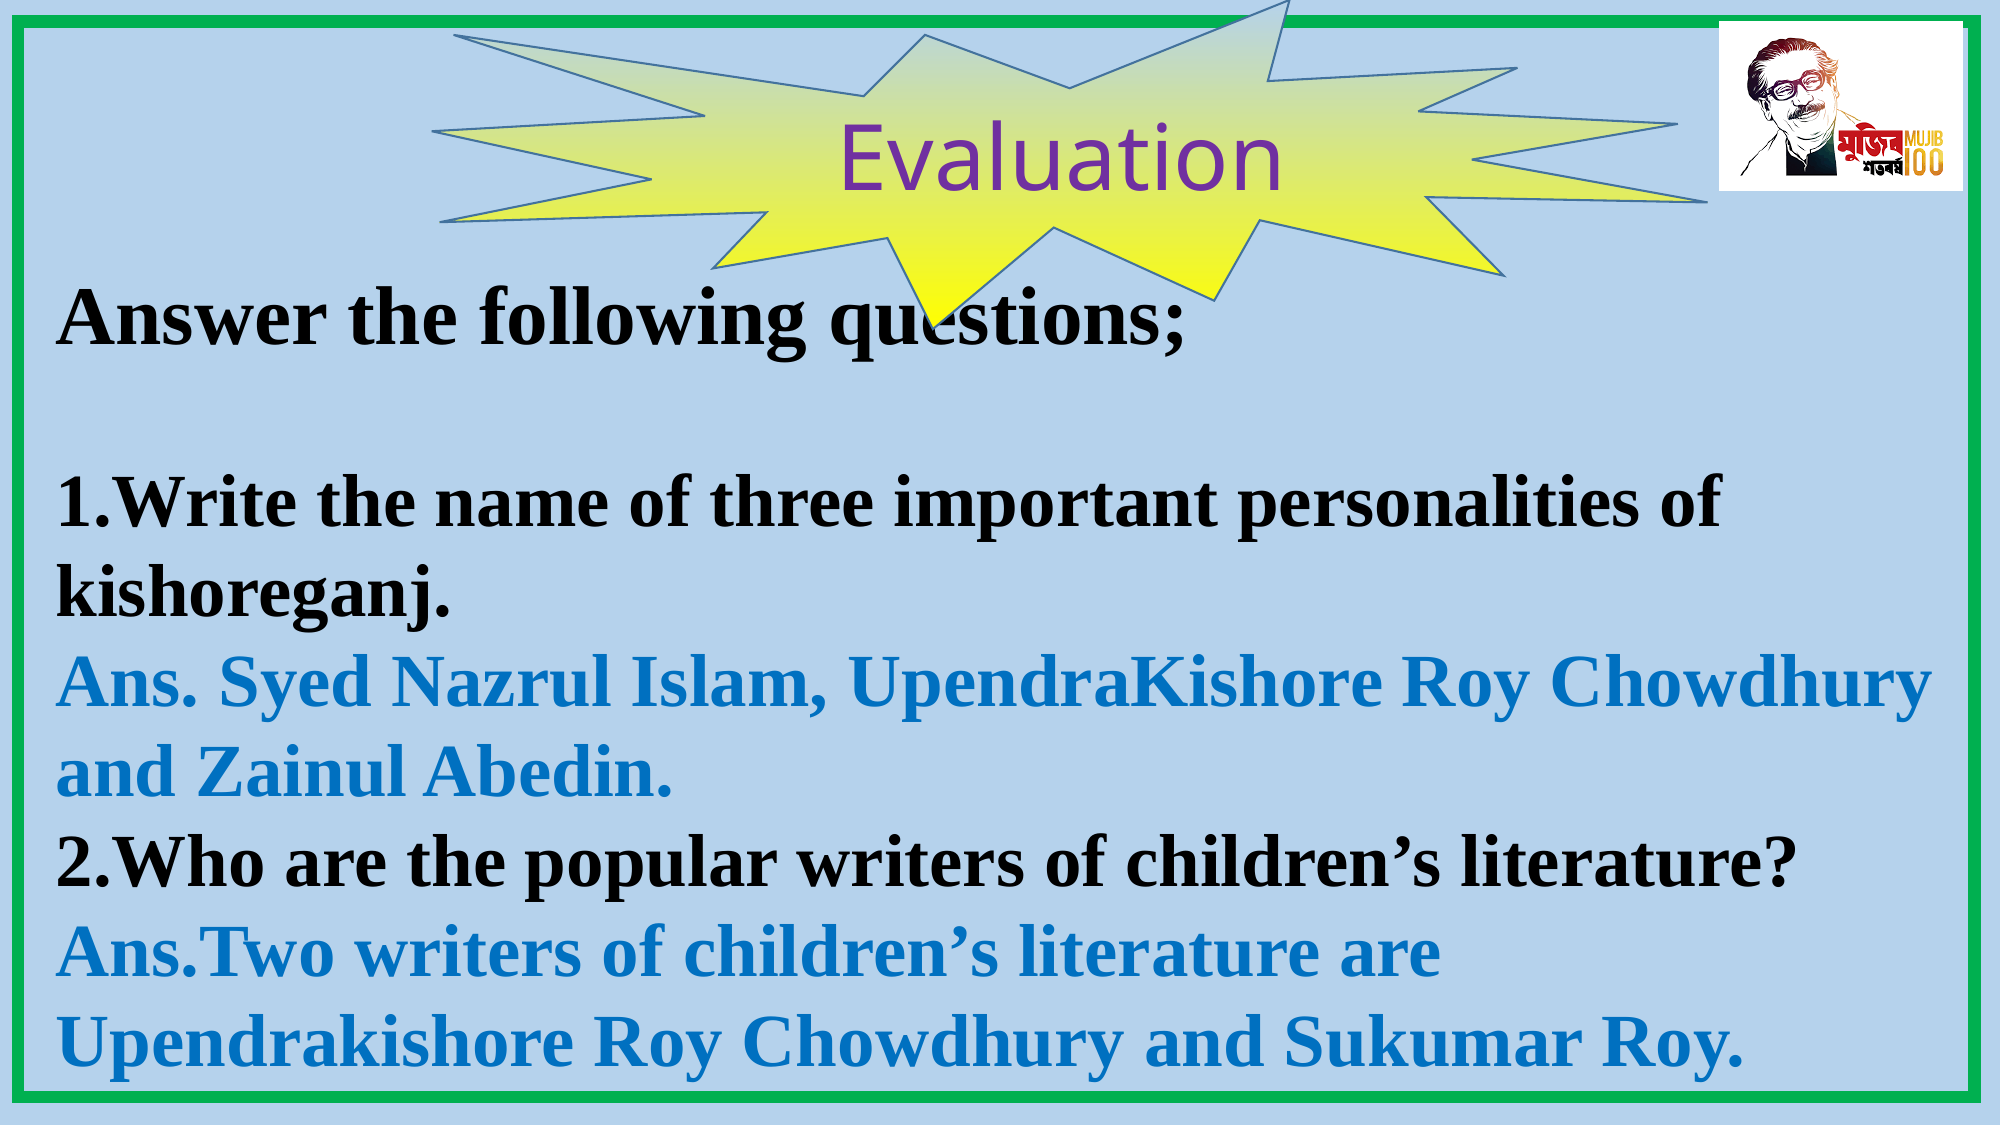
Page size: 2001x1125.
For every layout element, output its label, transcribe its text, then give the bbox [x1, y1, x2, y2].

picture [1719, 21, 1963, 191]
text_box [17, 21, 1976, 1098]
text_box Evaluation [431, 0, 1708, 331]
